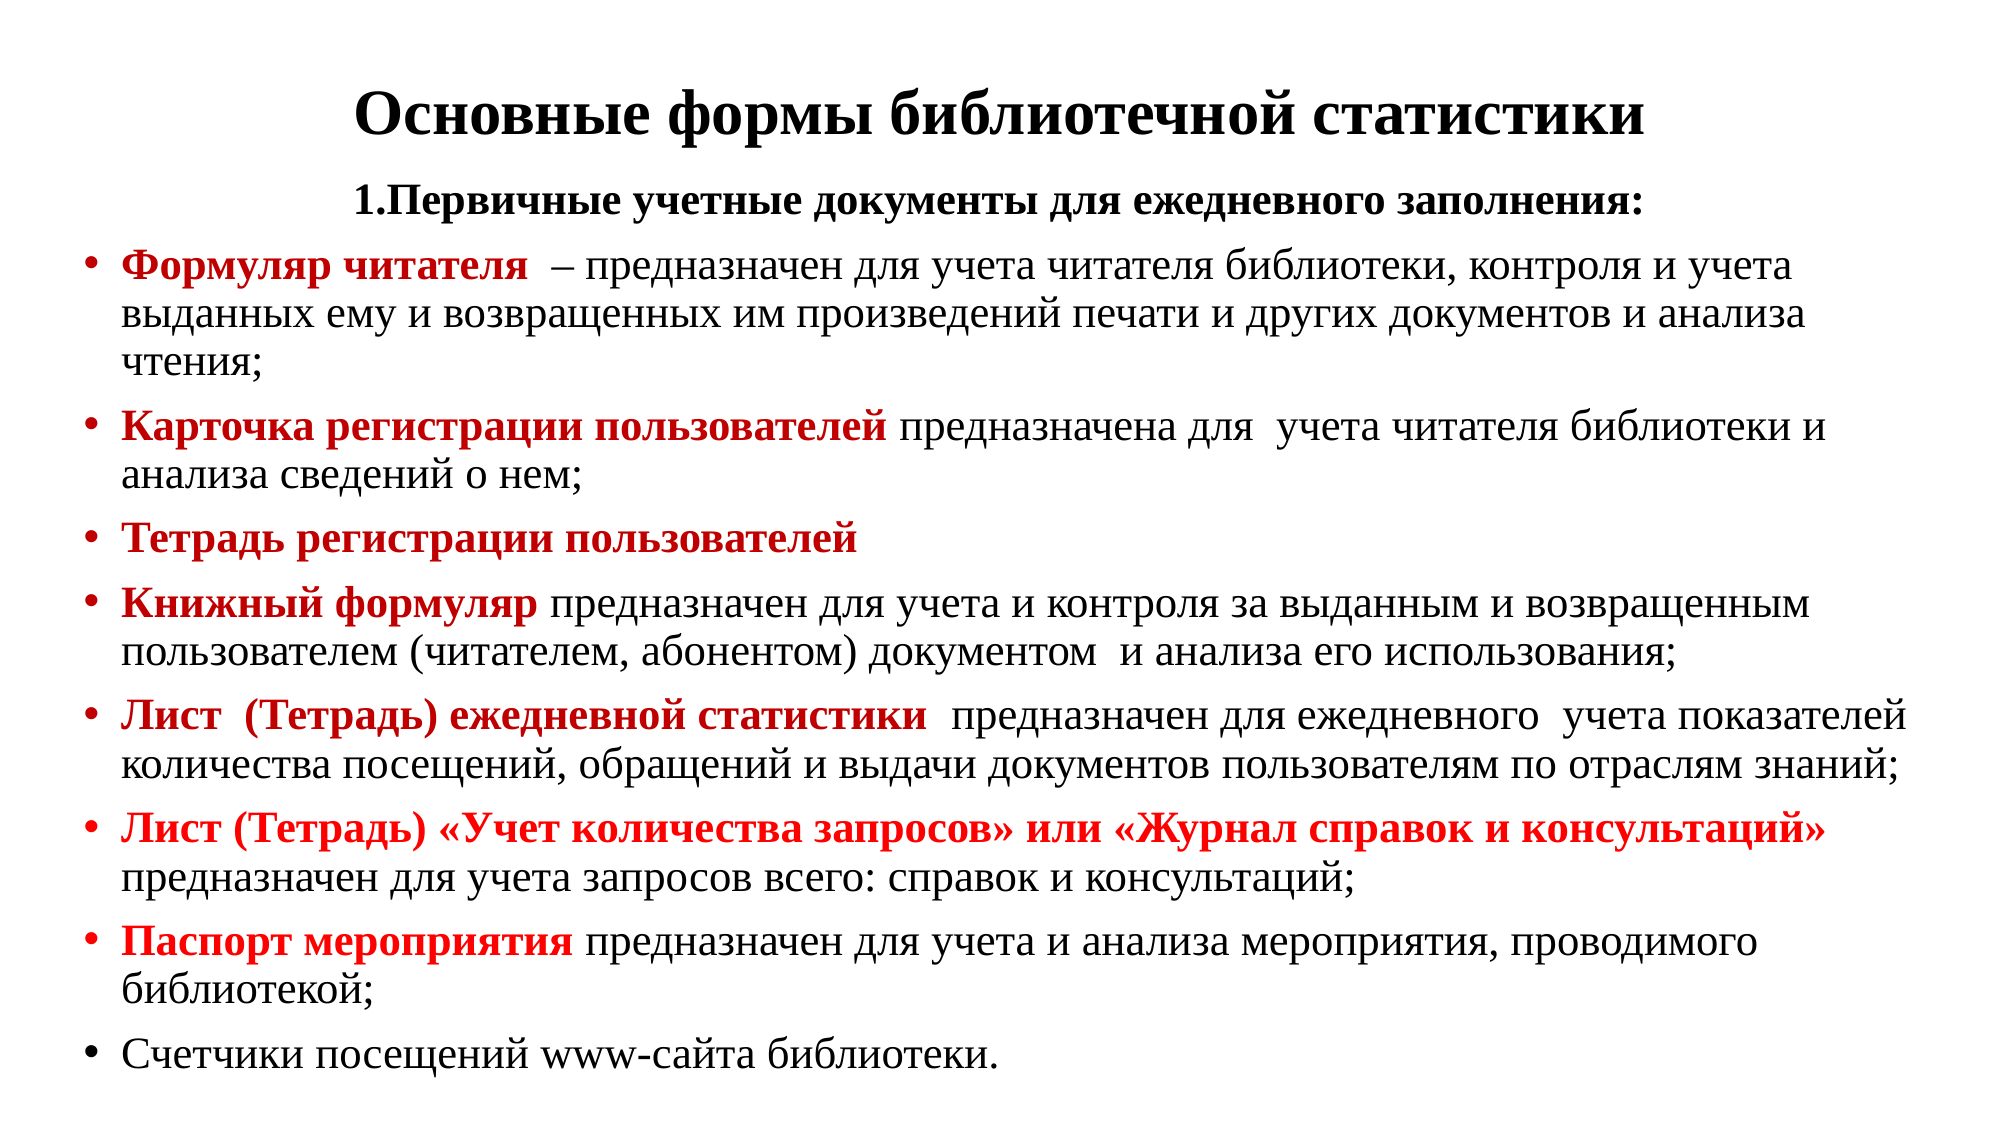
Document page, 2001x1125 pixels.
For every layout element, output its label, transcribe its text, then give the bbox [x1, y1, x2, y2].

title Основные формы библиотечной статистики [137, 59, 1863, 168]
list 1.Первичные учетные документы для ежедневного заполнения: Формуляр читателя – предназначен для учета читателя библиотеки, контроля и учета выданных ему и возвращенных им произведений печати и других документов и анализа чтения; Карточка регистрации пользователей предназначена для учета читателя библиотеки и анализа сведений о нем; Тетрадь регистрации пользователей Книжный формуляр предназначен для учета и контроля за выданным и возвращенным пользователем (читателем, абонентом) документом и анализа его использования; Лист (Тетрадь) ежедневной статистики предназначен для ежедневного учета показателей количества посещений, обращений и выдачи документов пользователям по отраслям знаний; Лист (Тетрадь) «Учет количества запросов» или «Журнал справок и консультаций» предназначен для учета запросов всего: справок и консультаций; Паспорт мероприятия предназначен для учета и анализа мероприятия, проводимого библиотекой; Счетчики посещений www-сайта библиотеки. [68, 168, 1932, 1098]
